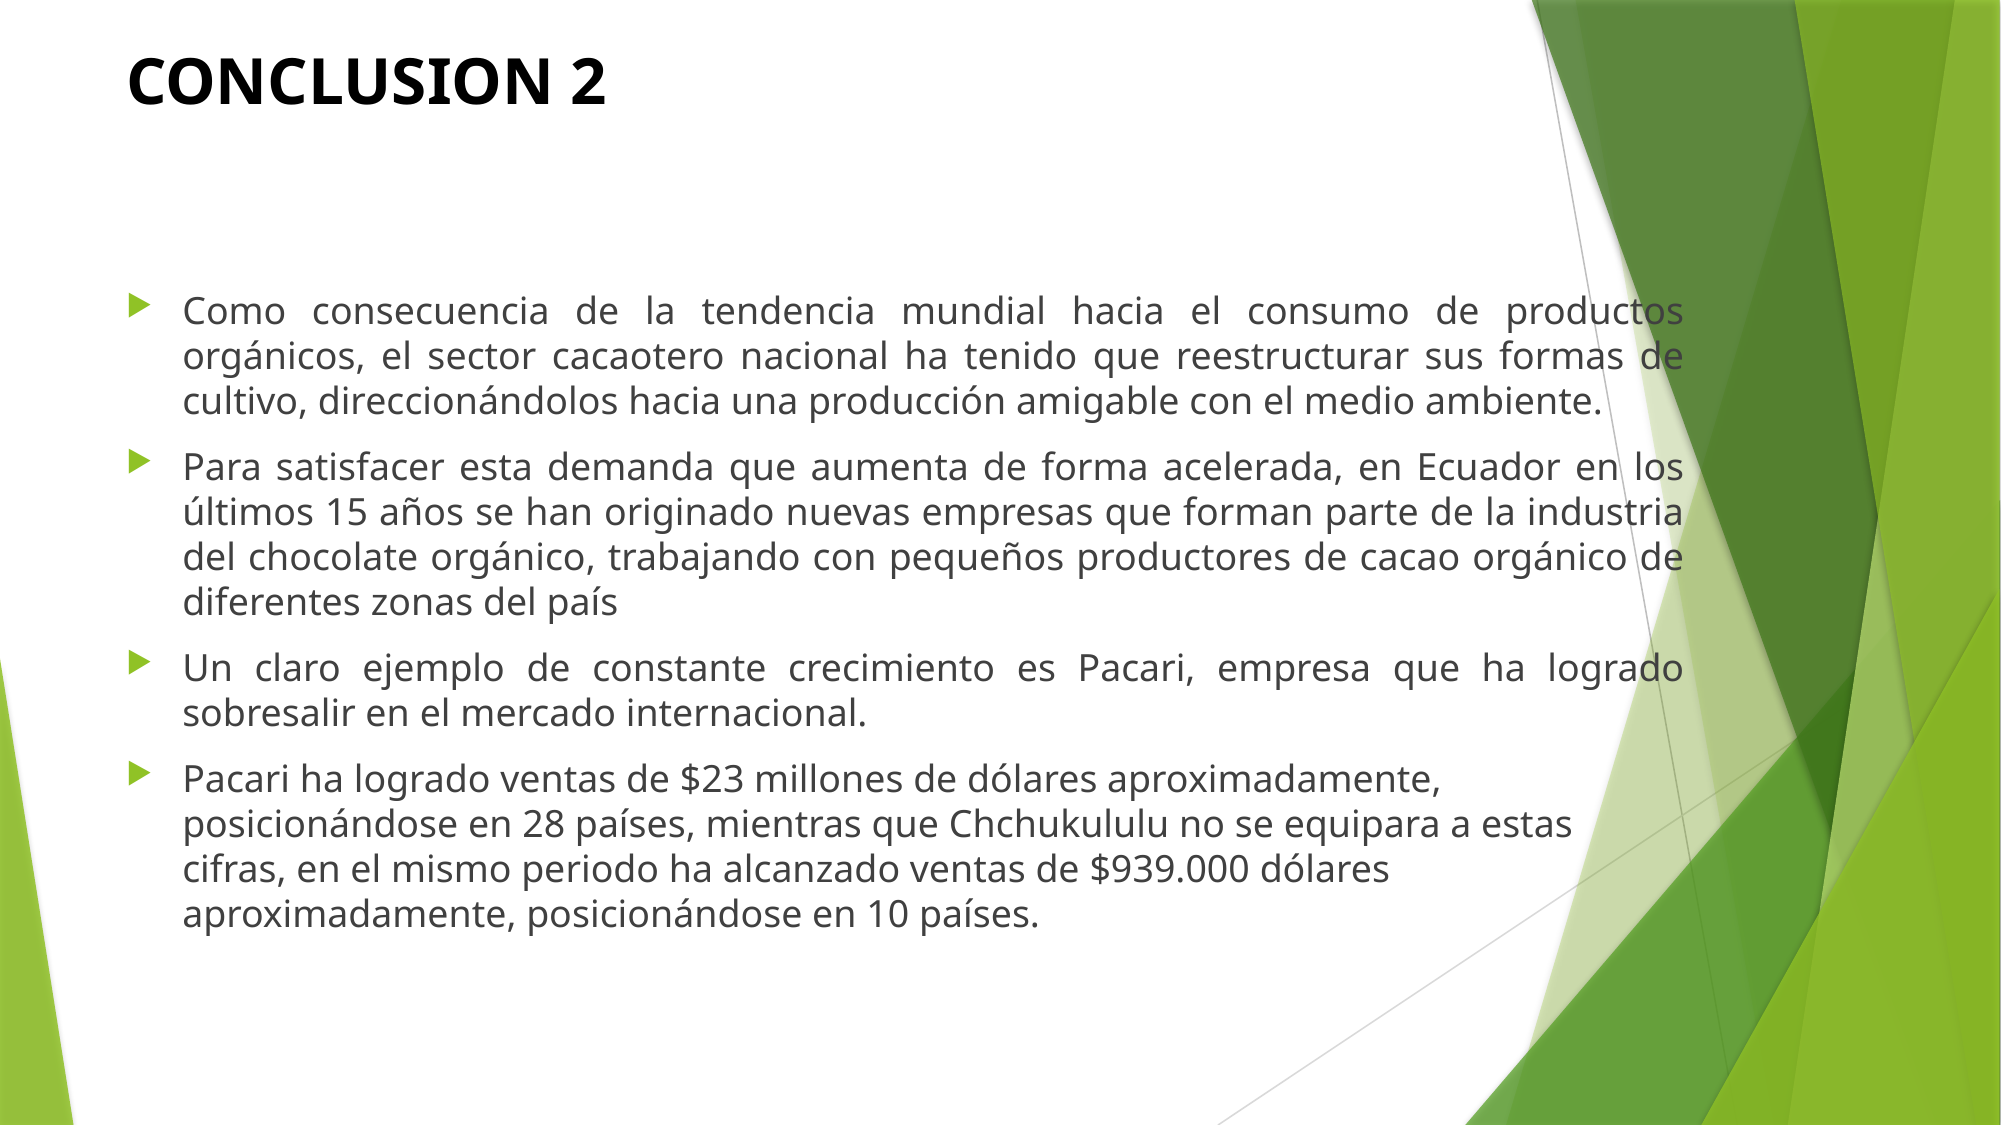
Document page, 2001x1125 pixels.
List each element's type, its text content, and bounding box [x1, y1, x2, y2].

list Como consecuencia de la tendencia mundial hacia el consumo de productos orgánicos, el sector cacaotero nacional ha tenido que reestructurar sus formas de cultivo, direccionándolos hacia una producción amigable con el medio ambiente. Para satisfacer esta demanda que aumenta de forma acelerada, en Ecuador en los últimos 15 años se han originado nuevas empresas que forman parte de la industria del chocolate orgánico, trabajando con pequeños productores de cacao orgánico de diferentes zonas del país Un claro ejemplo de constante crecimiento es Pacari, empresa que ha logrado sobresalir en el mercado internacional. Pacari ha logrado ventas de $23 millones de dólares aproximadamente, posicionándose en 28 países, mientras que Chchukululu no se equipara a estas cifras, en el mismo periodo ha alcanzado ventas de $939.000 dólares aproximadamente, posicionándose en 10 países. [111, 213, 1701, 1034]
title CONCLUSION 2 [111, 33, 1522, 125]
